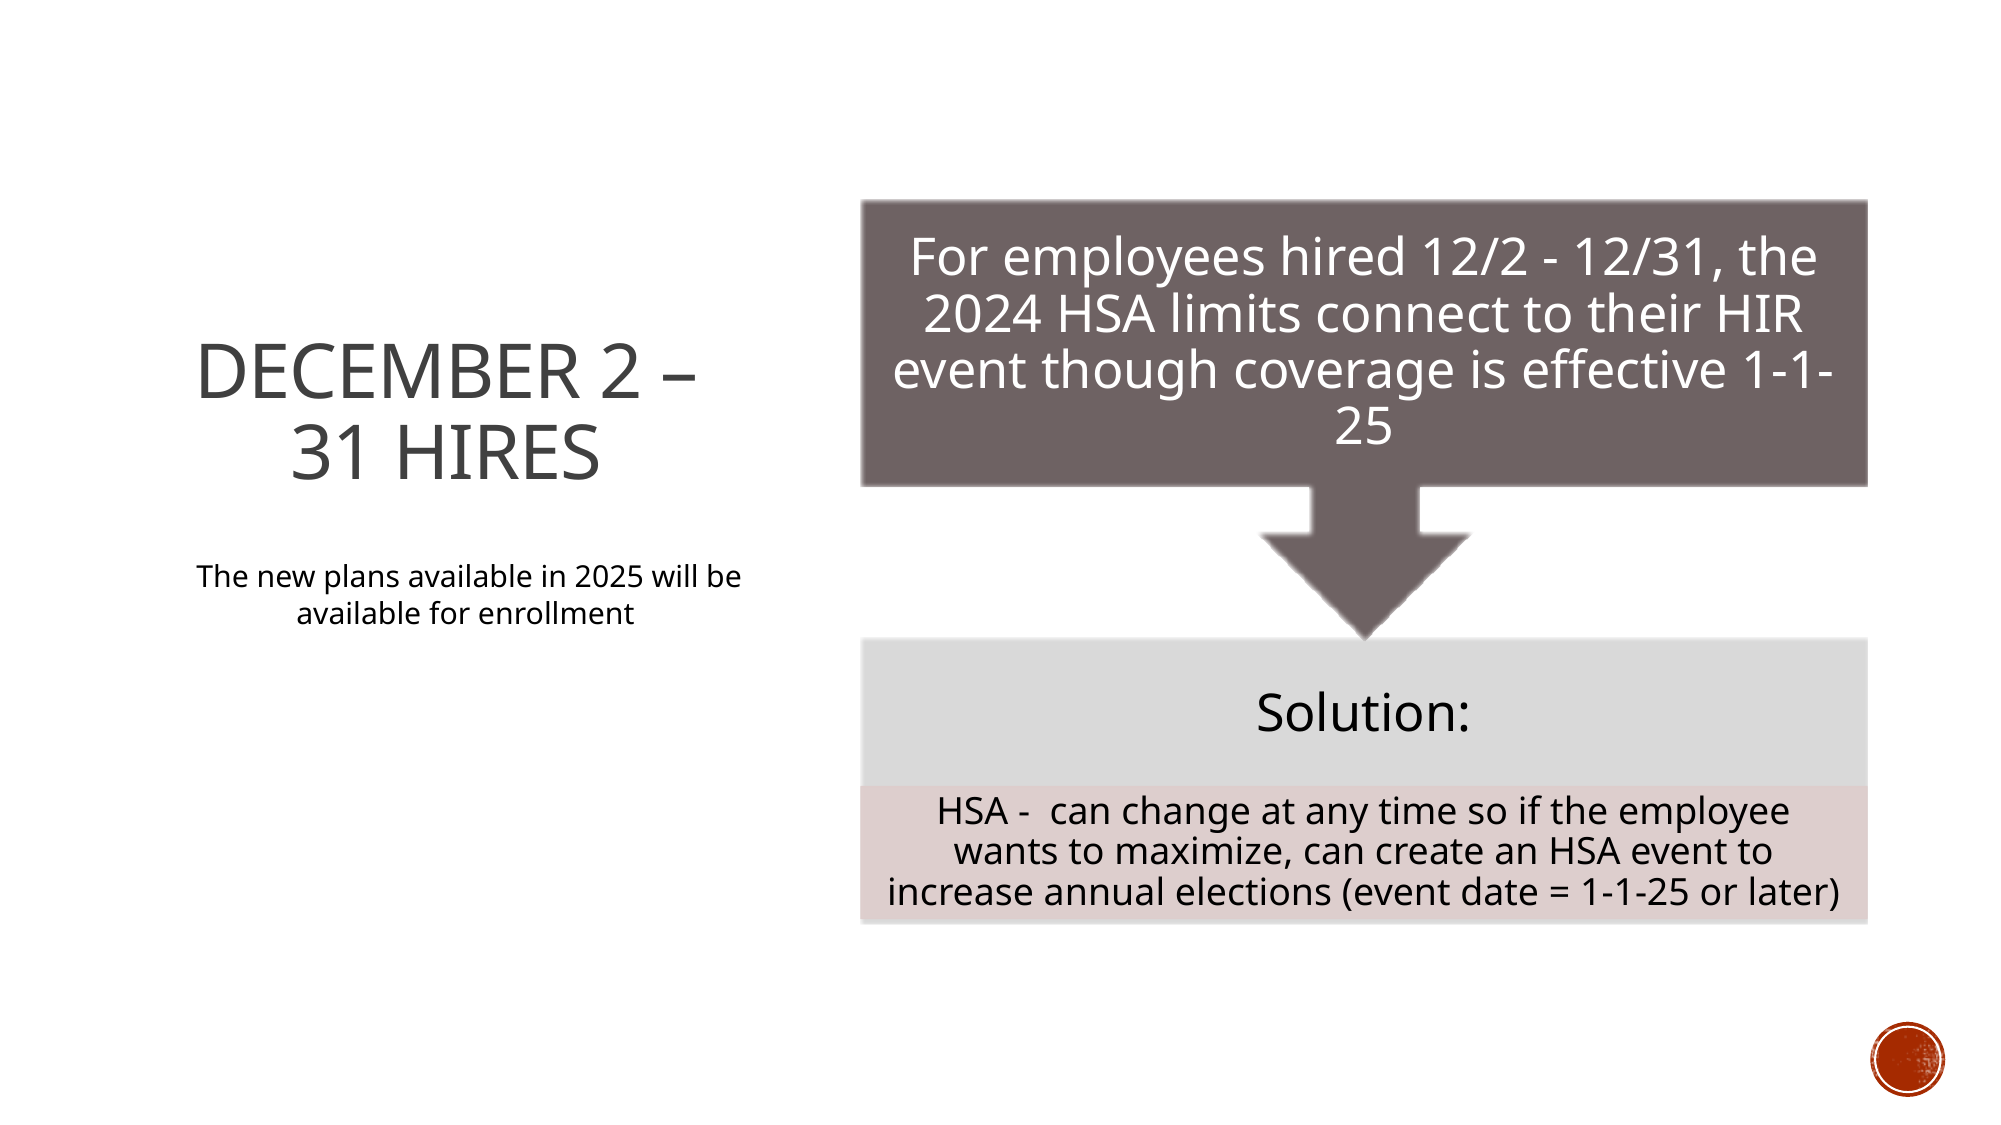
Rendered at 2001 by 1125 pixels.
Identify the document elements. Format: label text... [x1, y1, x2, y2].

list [864, 202, 1865, 923]
text_box The new plans available in 2025 will be available for enrollment [176, 550, 762, 638]
title December 2 – 31 Hires [131, 265, 761, 564]
